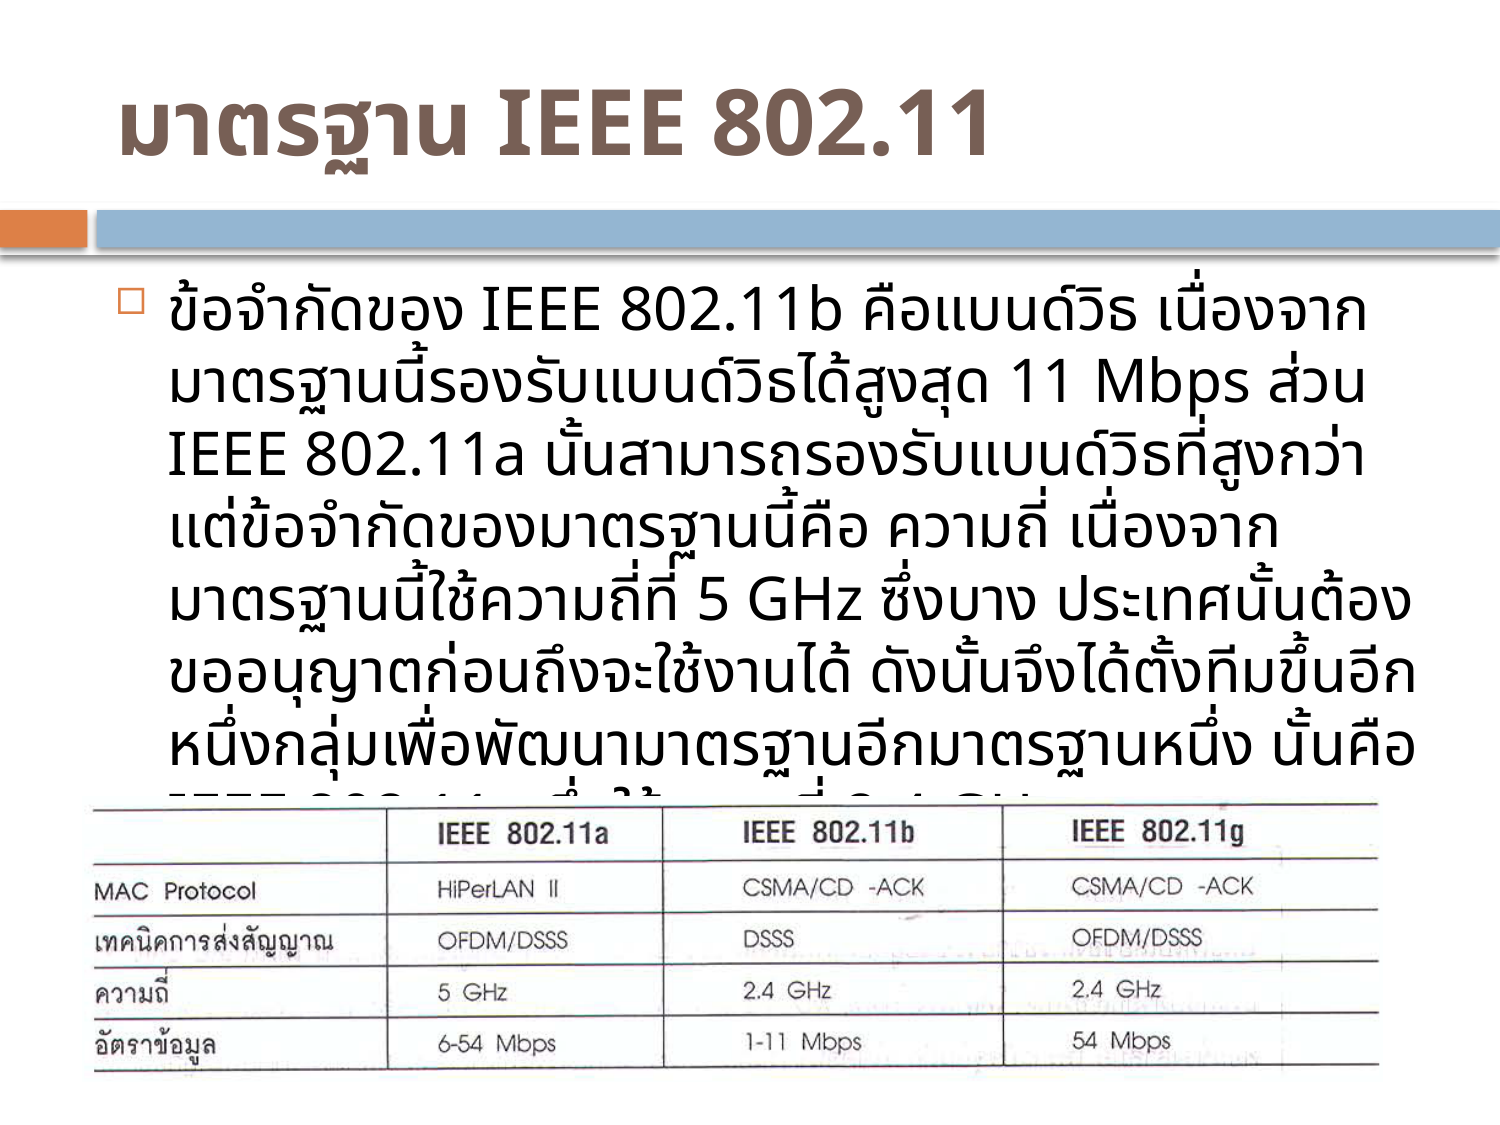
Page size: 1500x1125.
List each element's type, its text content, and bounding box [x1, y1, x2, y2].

list ข้อจำกัดของ IEEE 802.11b คือแบนด์วิธ เนื่องจากมาตรฐานนี้รองรับแบนด์วิธได้สูงสุด 11 Mbps ส่วน IEEE 802.11a นั้นสามารถรองรับแบนด์วิธที่สูงกว่า แต่ข้อจำกัดของมาตรฐานนี้คือ ความถี่ เนื่องจาก มาตรฐานนี้ใช้ความถี่ที่ 5 GHz ซึ่งบาง ประเทศนั้นต้องขออนุญาตก่อนถึงจะใช้งานได้ ดังนั้นจึงได้ตั้งทีมขึ้นอีกหนึ่งกลุ่มเพื่อพัฒนามาตรฐานอีกมาตรฐานหนึ่ง นั้นคือ IEEE 802.11g ซึ่งใช้ความถี่ 2.4 GHz และสามารถรองรับแบนด์วิธได้ถึง 54 Mbps [100, 262, 1438, 1000]
title มาตรฐาน IEEE 802.11 [100, 37, 1438, 200]
picture [81, 796, 1384, 1082]
